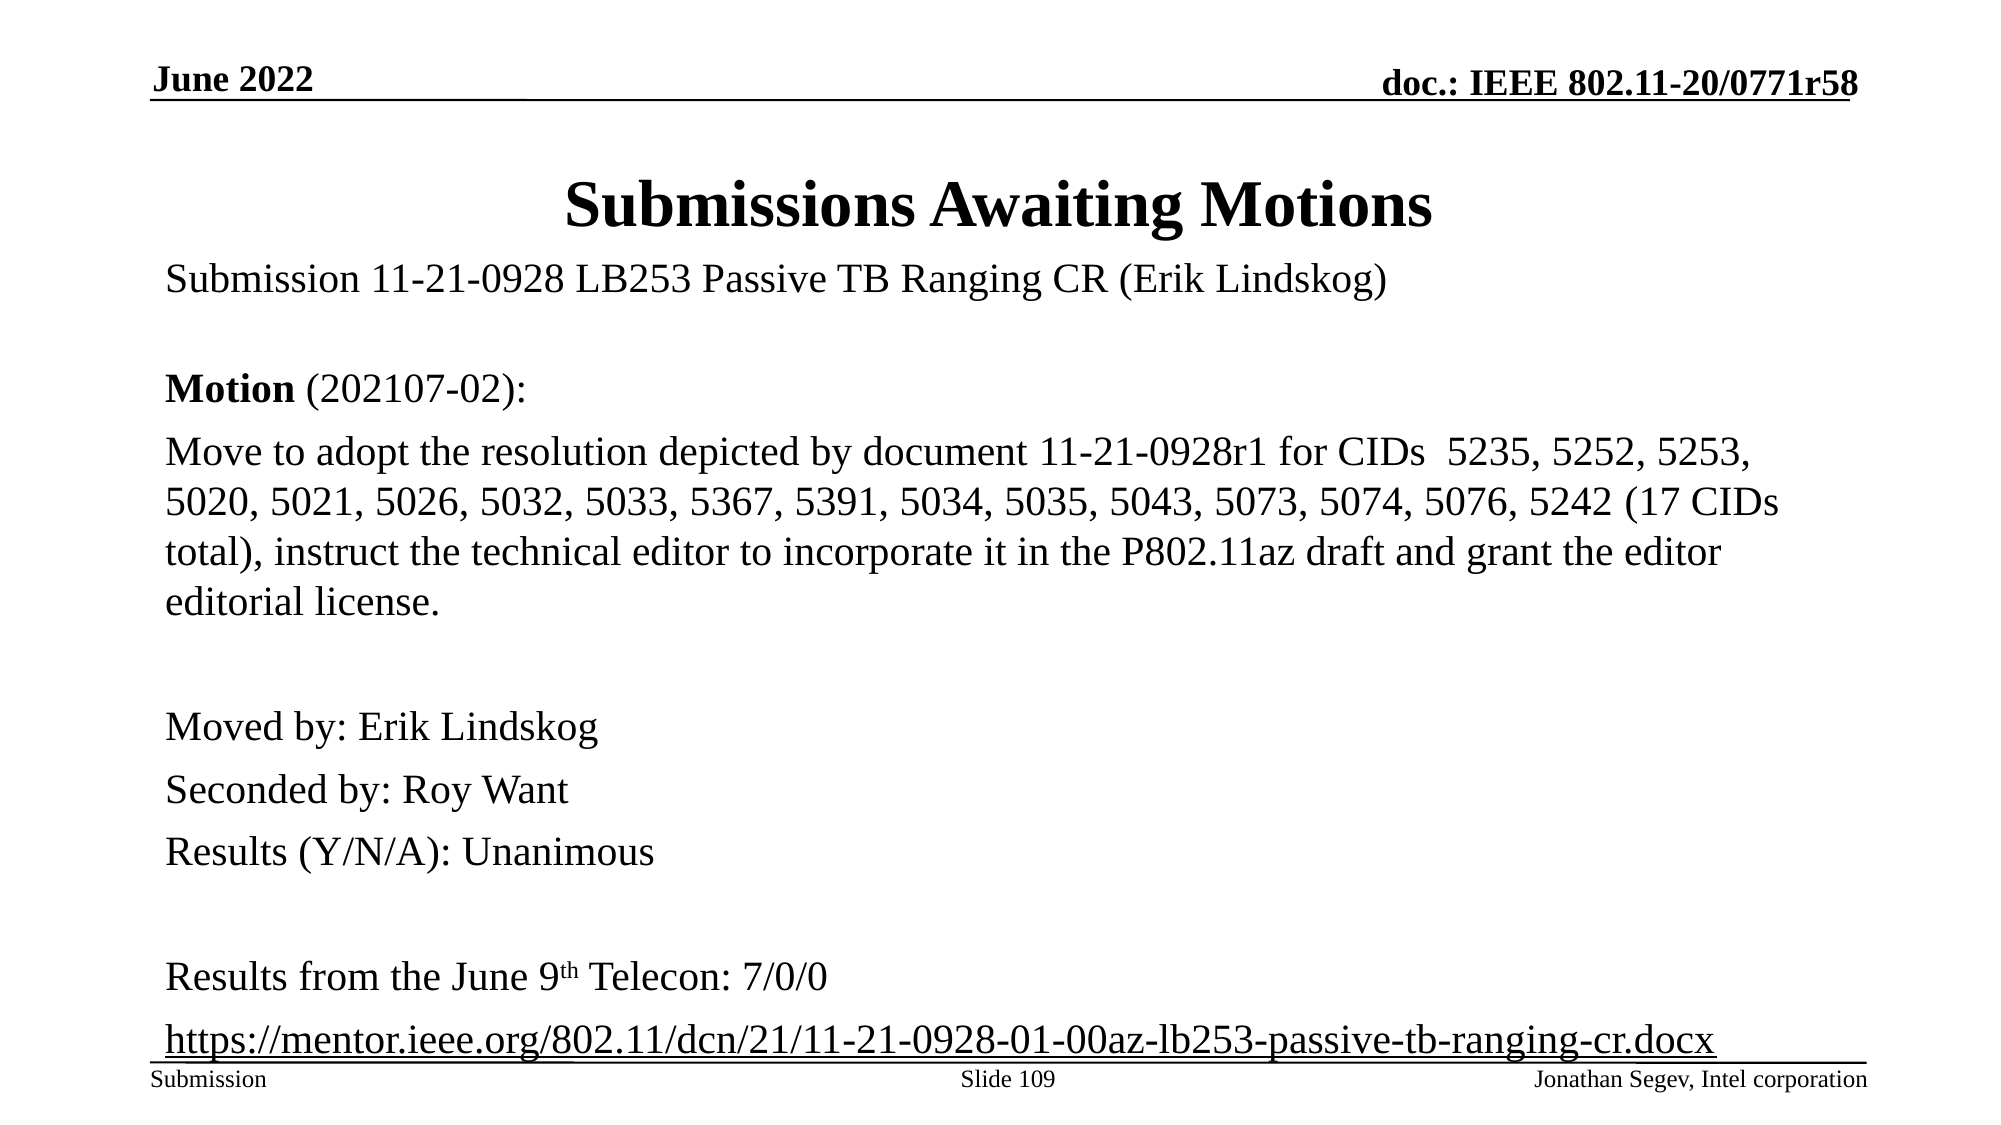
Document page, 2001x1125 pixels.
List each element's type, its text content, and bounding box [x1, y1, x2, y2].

title Submissions Awaiting Motions [149, 112, 1850, 243]
list Submission 11-21-0928 LB253 Passive TB Ranging CR (Erik Lindskog) Motion (202107-02): Move to adopt the resolution depicted by document 11-21-0928r1 for CIDs 5235, 5252, 5253, 5020, 5021, 5026, 5032, 5033, 5367, 5391, 5034, 5035, 5043, 5073, 5074, 5076, 5242 (17 CIDs total), instruct the technical editor to incorporate it in the P802.11az draft and grant the editor editorial license. Moved by: Erik Lindskog Seconded by: Roy Want Results (Y/N/A): Unanimous Results from the June 9th Telecon: 7/0/0 https://mentor.ieee.org/802.11/dcn/21/11-21-0928-01-00az-lb253-passive-tb-ranging-cr.docx [149, 243, 1850, 1000]
footer Jonathan Segev, Intel corporation [1171, 1061, 1869, 1093]
slide_number Slide 109 [950, 1061, 1067, 1123]
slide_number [152, 54, 563, 100]
